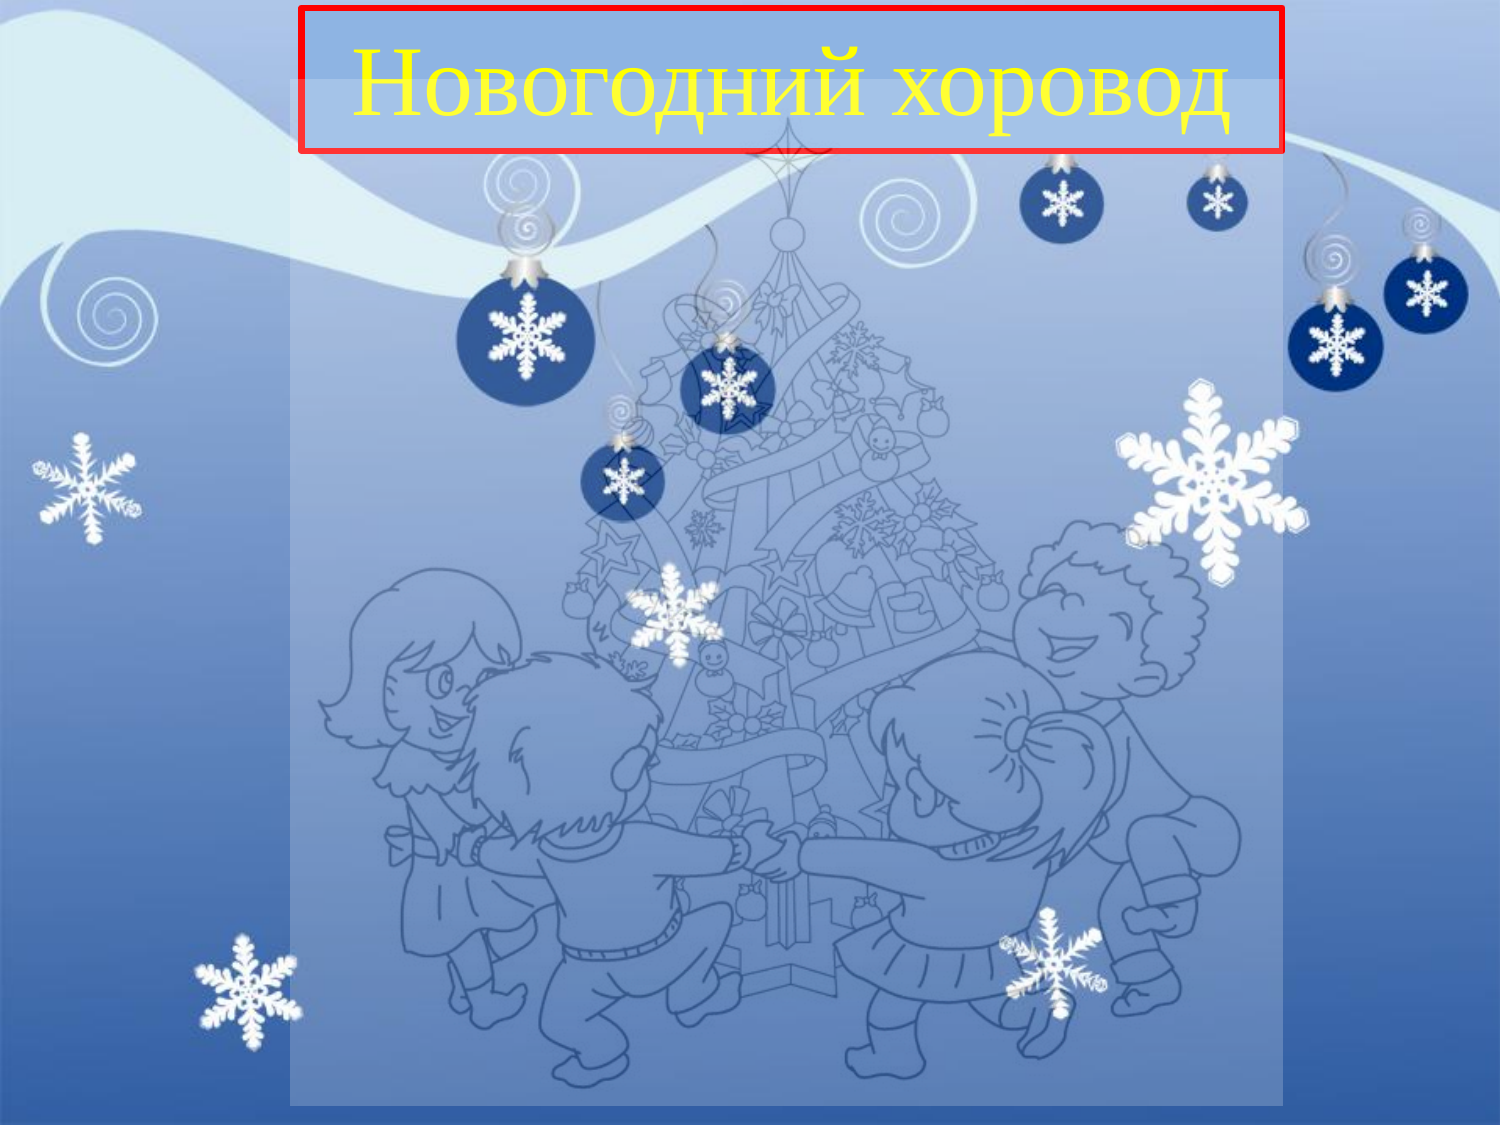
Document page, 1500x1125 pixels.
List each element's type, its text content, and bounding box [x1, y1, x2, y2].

picture [0, 0, 1500, 1125]
subtitle Новогодний хоровод [301, 7, 1283, 78]
